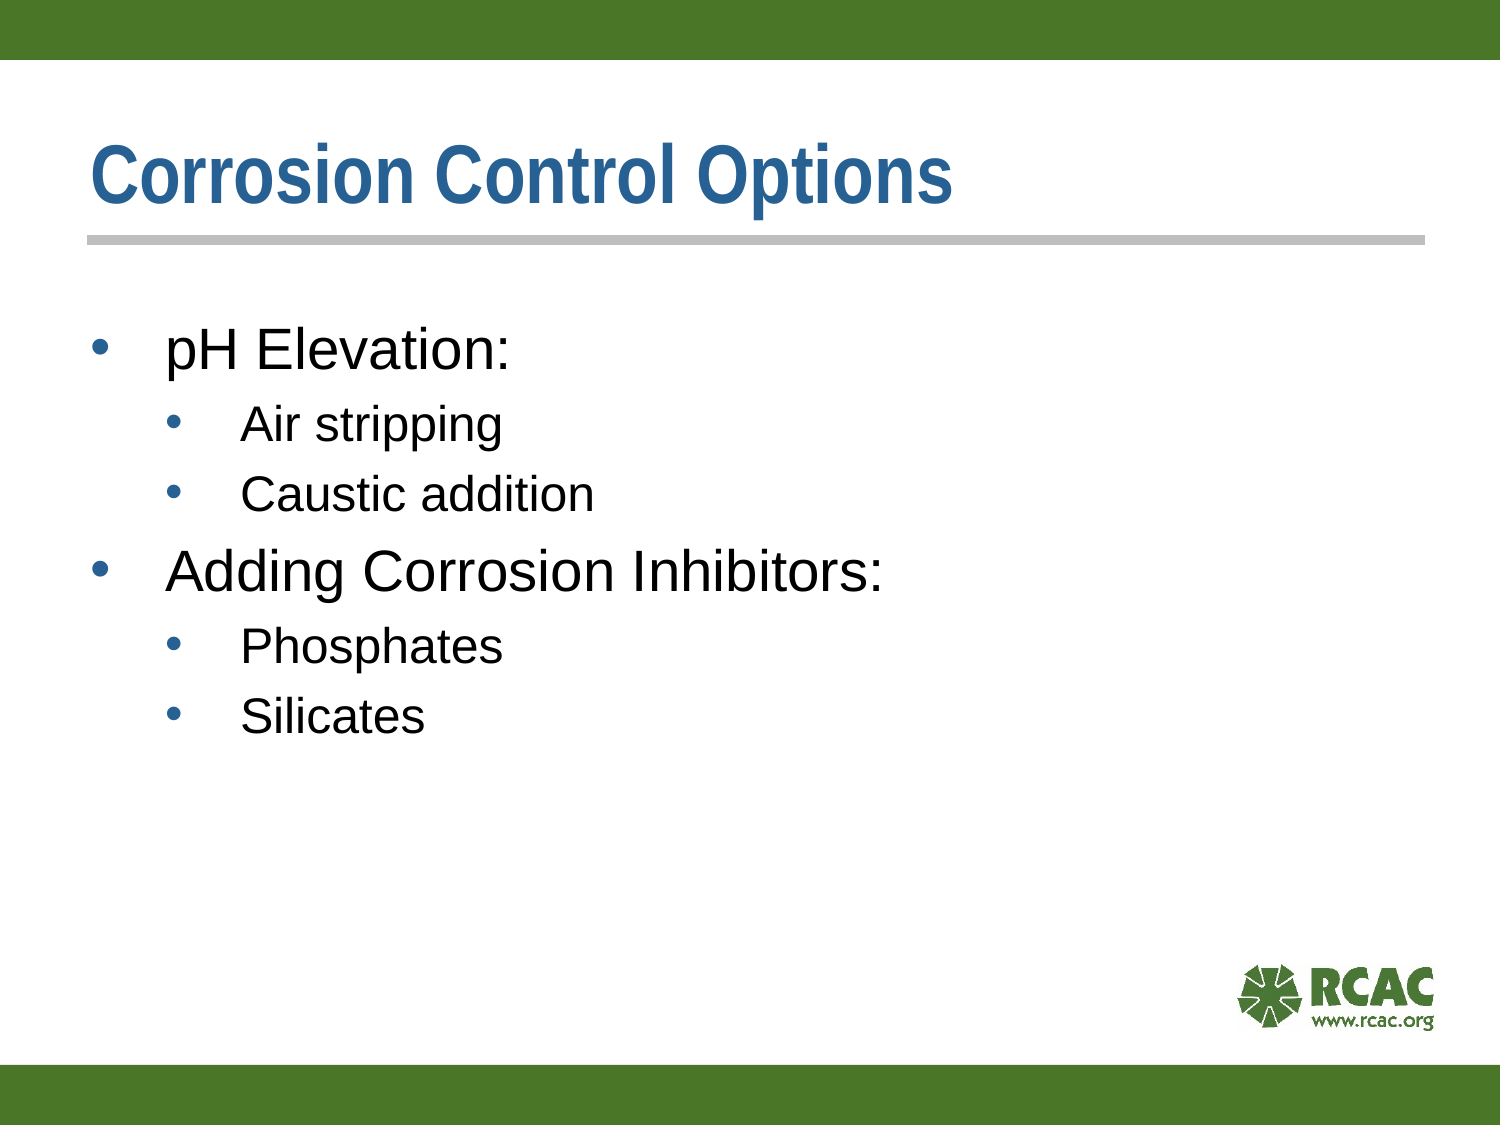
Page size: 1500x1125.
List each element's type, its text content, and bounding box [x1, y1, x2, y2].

list pH Elevation: Air stripping Caustic addition Adding Corrosion Inhibitors: Phosphates Silicates [75, 304, 1425, 1009]
title Corrosion Control Options [75, 103, 1425, 238]
picture [1237, 964, 1434, 1031]
